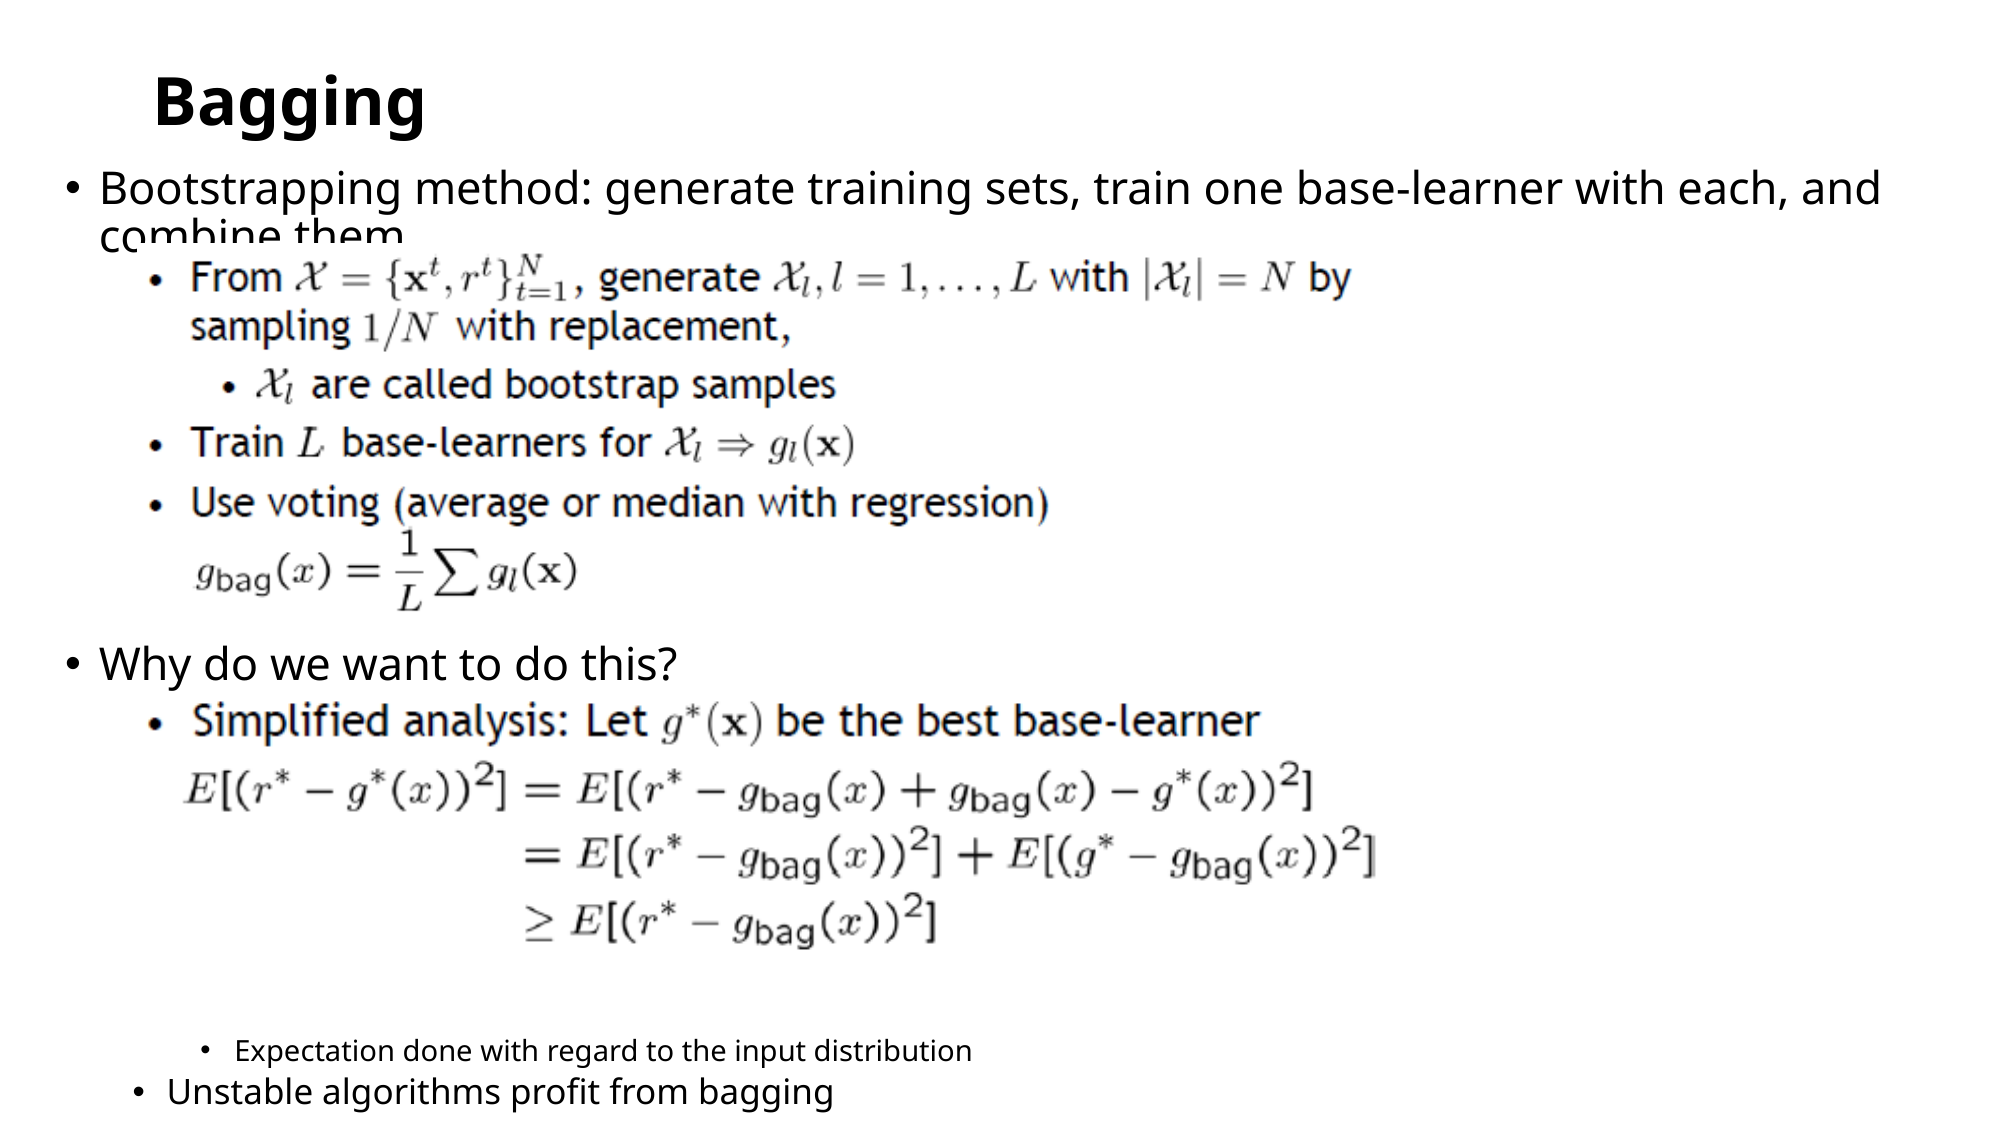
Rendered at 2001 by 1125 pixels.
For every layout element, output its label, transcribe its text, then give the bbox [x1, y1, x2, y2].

picture [137, 243, 1369, 613]
list Bootstrapping method: generate training sets, train one base-learner with each, and combine them Why do we want to do this? Expectation done with regard to the input distribution Unstable algorithms profit from bagging [50, 157, 1953, 1125]
title Bagging [137, 59, 1863, 148]
picture [137, 698, 1396, 962]
